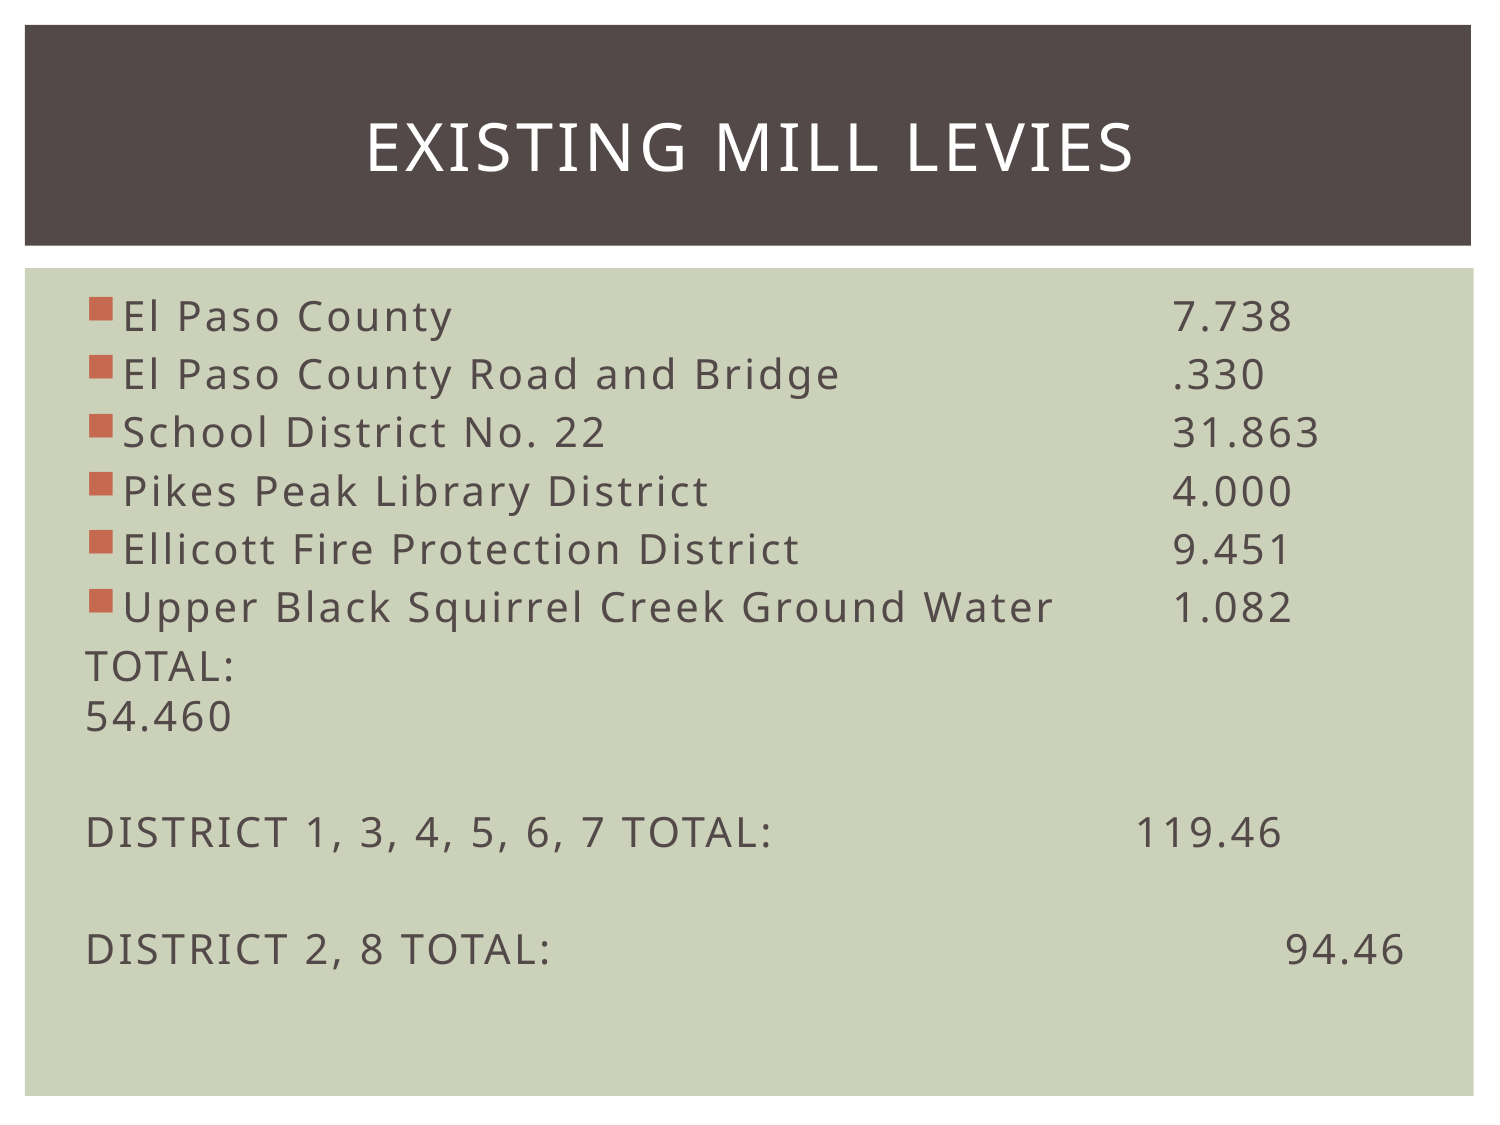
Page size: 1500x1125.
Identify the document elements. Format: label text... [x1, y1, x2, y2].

list El Paso County 7.738 El Paso County Road and Bridge .330 School District No. 22 31.863 Pikes Peak Library District 4.000 Ellicott Fire Protection District 9.451 Upper Black Squirrel Creek Ground Water 1.082 TOTAL: 54.460 DISTRICT 1, 3, 4, 5, 6, 7 TOTAL: 119.46 DISTRICT 2, 8 TOTAL: 94.46 [62, 281, 1442, 1005]
title Existing Mill Levies [62, 58, 1438, 232]
